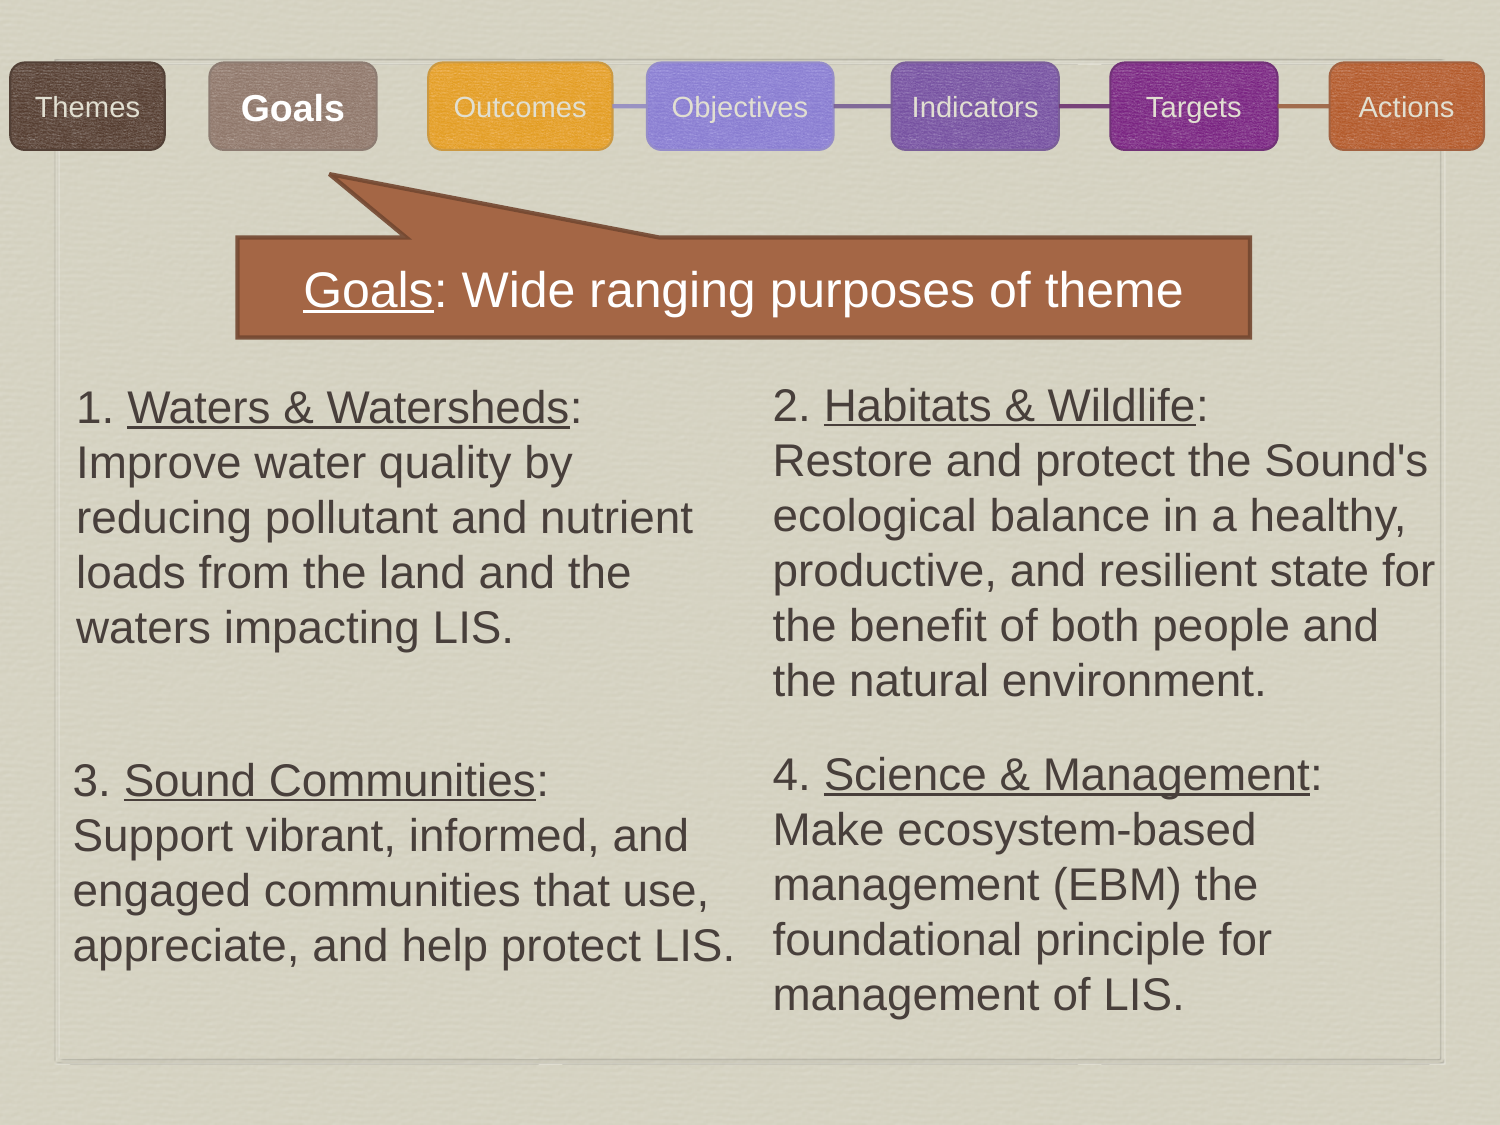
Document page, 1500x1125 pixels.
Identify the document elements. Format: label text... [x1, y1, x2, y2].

text_box 4. Science & Management: Make ecosystem-based management (EBM) the foundational principle for management of LIS. [757, 737, 1421, 1028]
text_box Targets [1109, 61, 1279, 151]
text_box 3. Sound Communities: Support vibrant, informed, and engaged communities that use, appreciate, and help protect LIS. [57, 742, 757, 978]
text_box Indicators [890, 61, 1060, 151]
text_box Objectives [645, 61, 835, 151]
text_box Outcomes [427, 61, 614, 151]
text_box 1. Waters & Watersheds: Improve water quality by reducing pollutant and nutrient loads from the land and the waters impacting LIS. [61, 370, 724, 716]
text_box Goals: Wide ranging purposes of theme [235, 172, 1253, 340]
text_box Goals [208, 61, 378, 151]
text_box 2. Habitats & Wildlife: Restore and protect the Sound's ecological balance in a healthy, productive, and resilient state for the benefit of both people and the natural environment. [757, 368, 1470, 768]
text_box Themes [9, 61, 166, 151]
picture [0, 0, 1500, 1125]
text_box Actions [1328, 61, 1486, 151]
